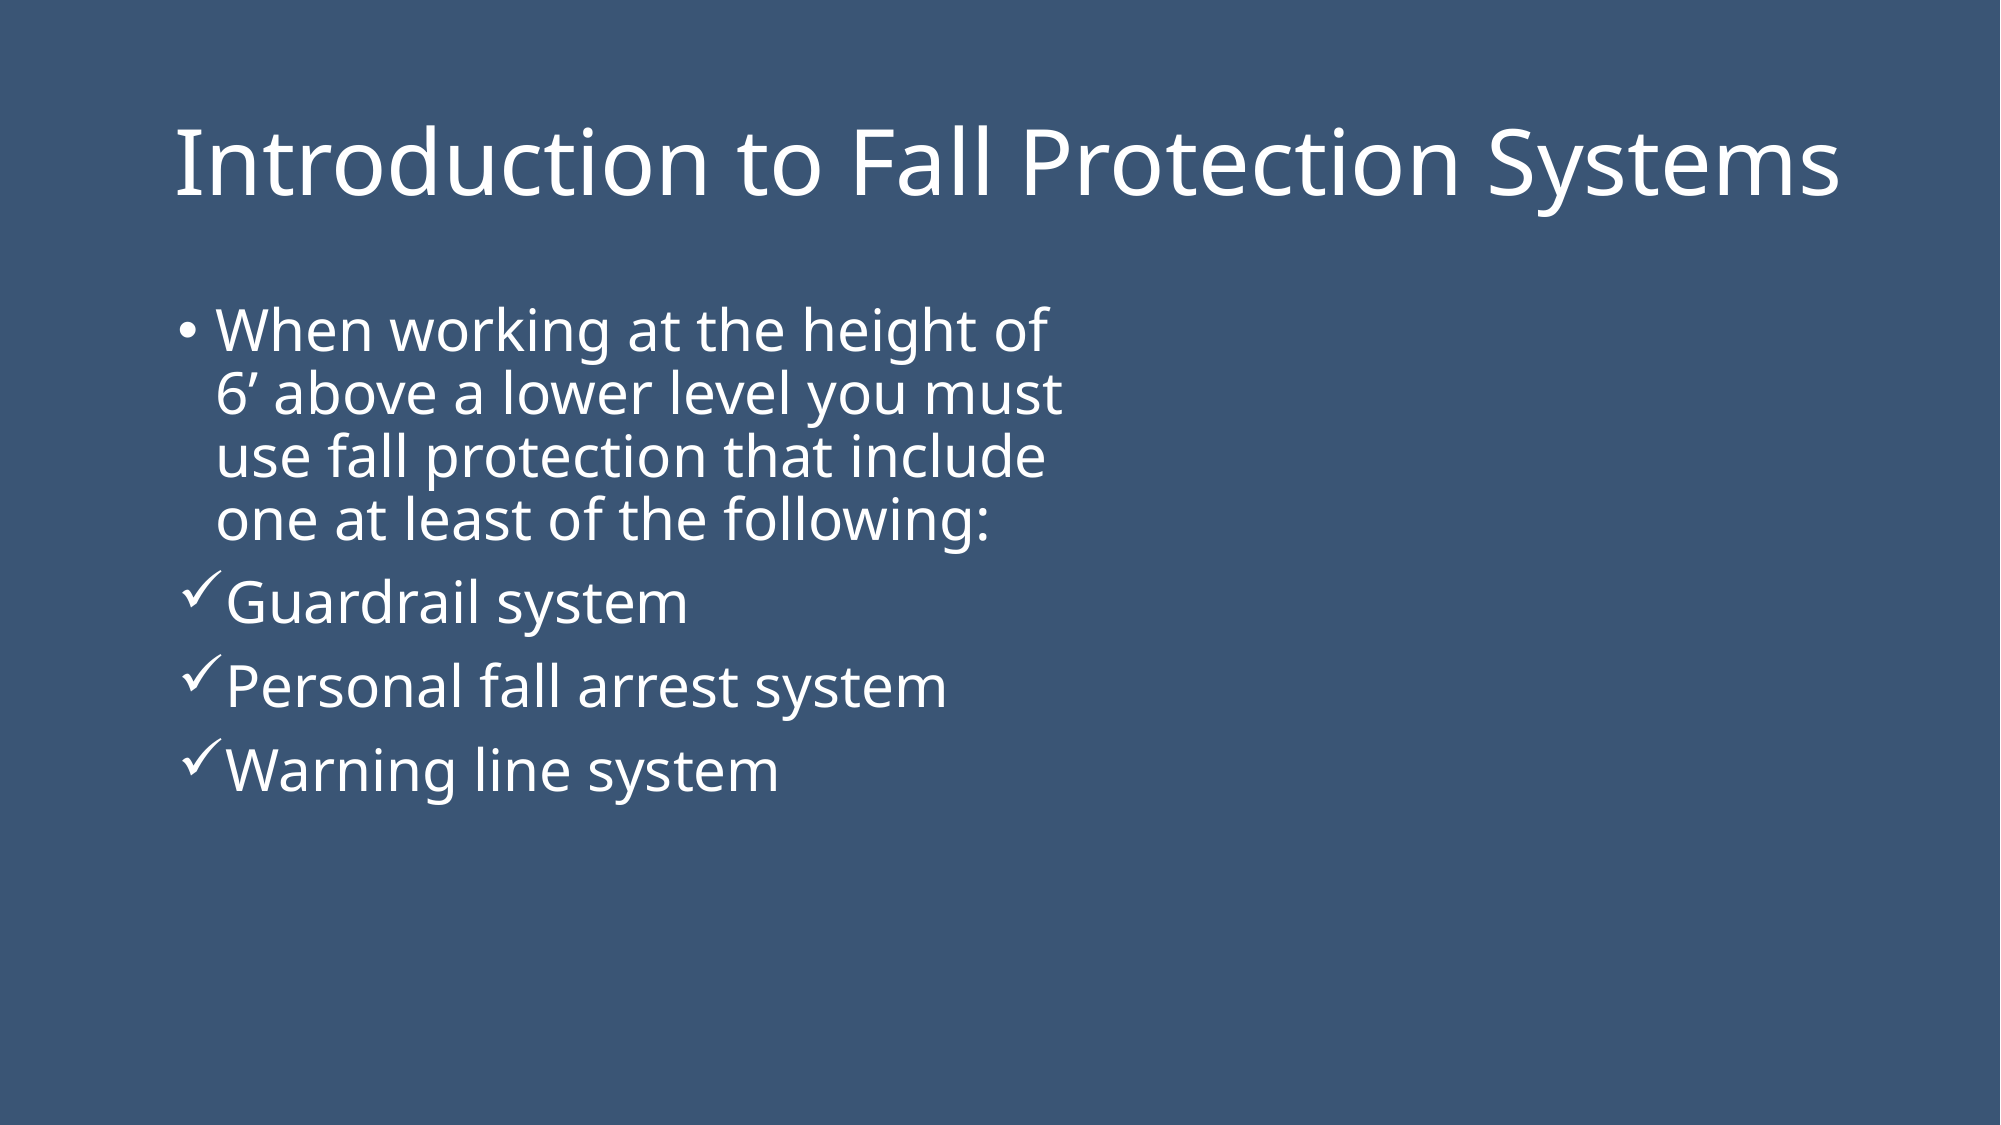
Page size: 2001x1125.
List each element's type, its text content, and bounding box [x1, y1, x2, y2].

title Introduction to Fall Protection Systems [95, 56, 1923, 275]
list When working at the height of 6’ above a lower level you must use fall protection that include one at least of the following: Guardrail system Personal fall arrest system Warning line system [162, 293, 1088, 966]
